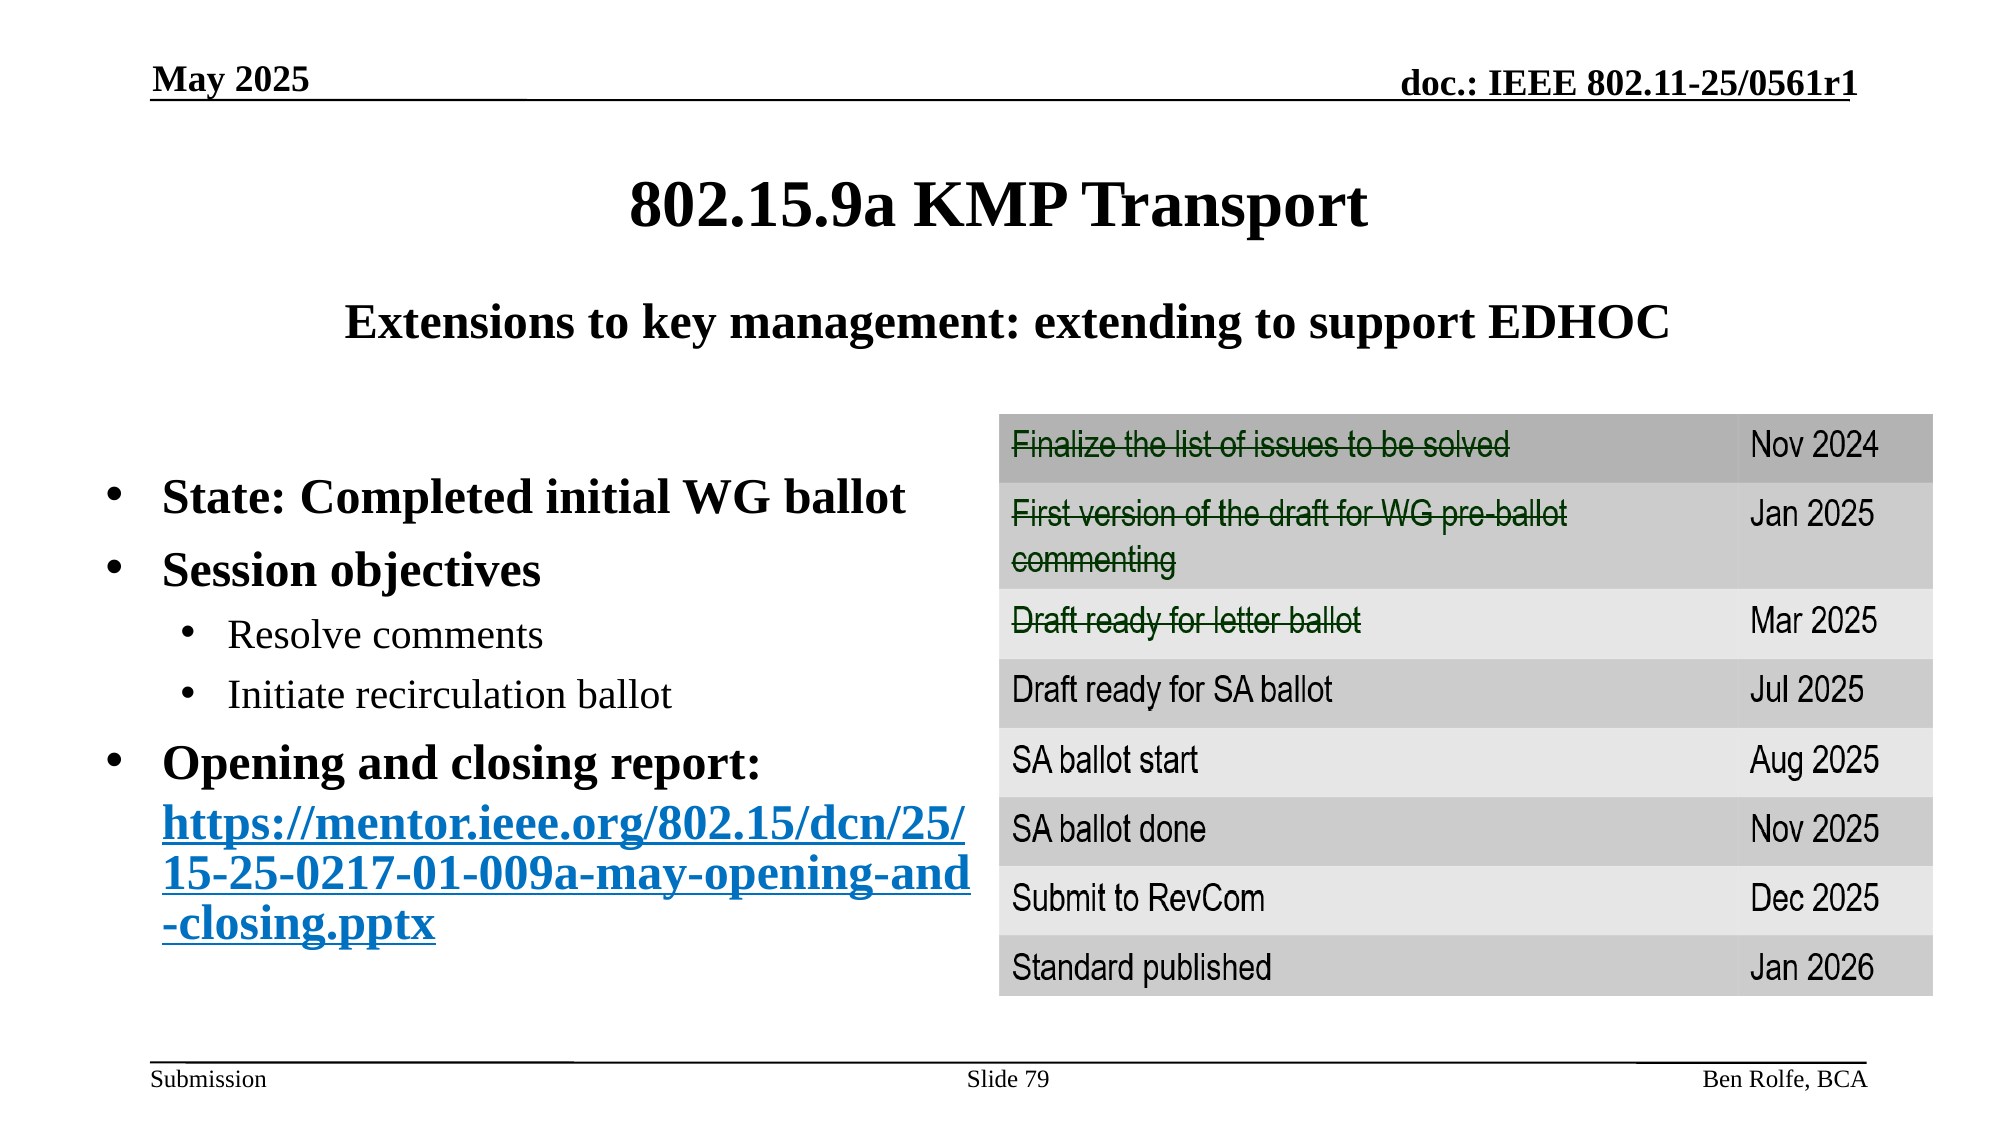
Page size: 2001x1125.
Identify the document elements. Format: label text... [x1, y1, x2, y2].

picture [999, 409, 1933, 1013]
list State: Completed initial WG ballot Session objectives Resolve comments Initiate recirculation ballot Opening and closing report: https://mentor.ieee.org/802.15/dcn/25/15-25-0217-01-009a-may-opening-and-closing.pptx [90, 455, 994, 1013]
footer Ben Rolfe, BCA [1171, 1061, 1869, 1093]
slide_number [152, 54, 563, 100]
slide_number Slide 79 [950, 1061, 1067, 1123]
text_box Extensions to key management: extending to support EDHOC [92, 281, 1924, 382]
title 802.15.9a KMP Transport [149, 112, 1850, 281]
